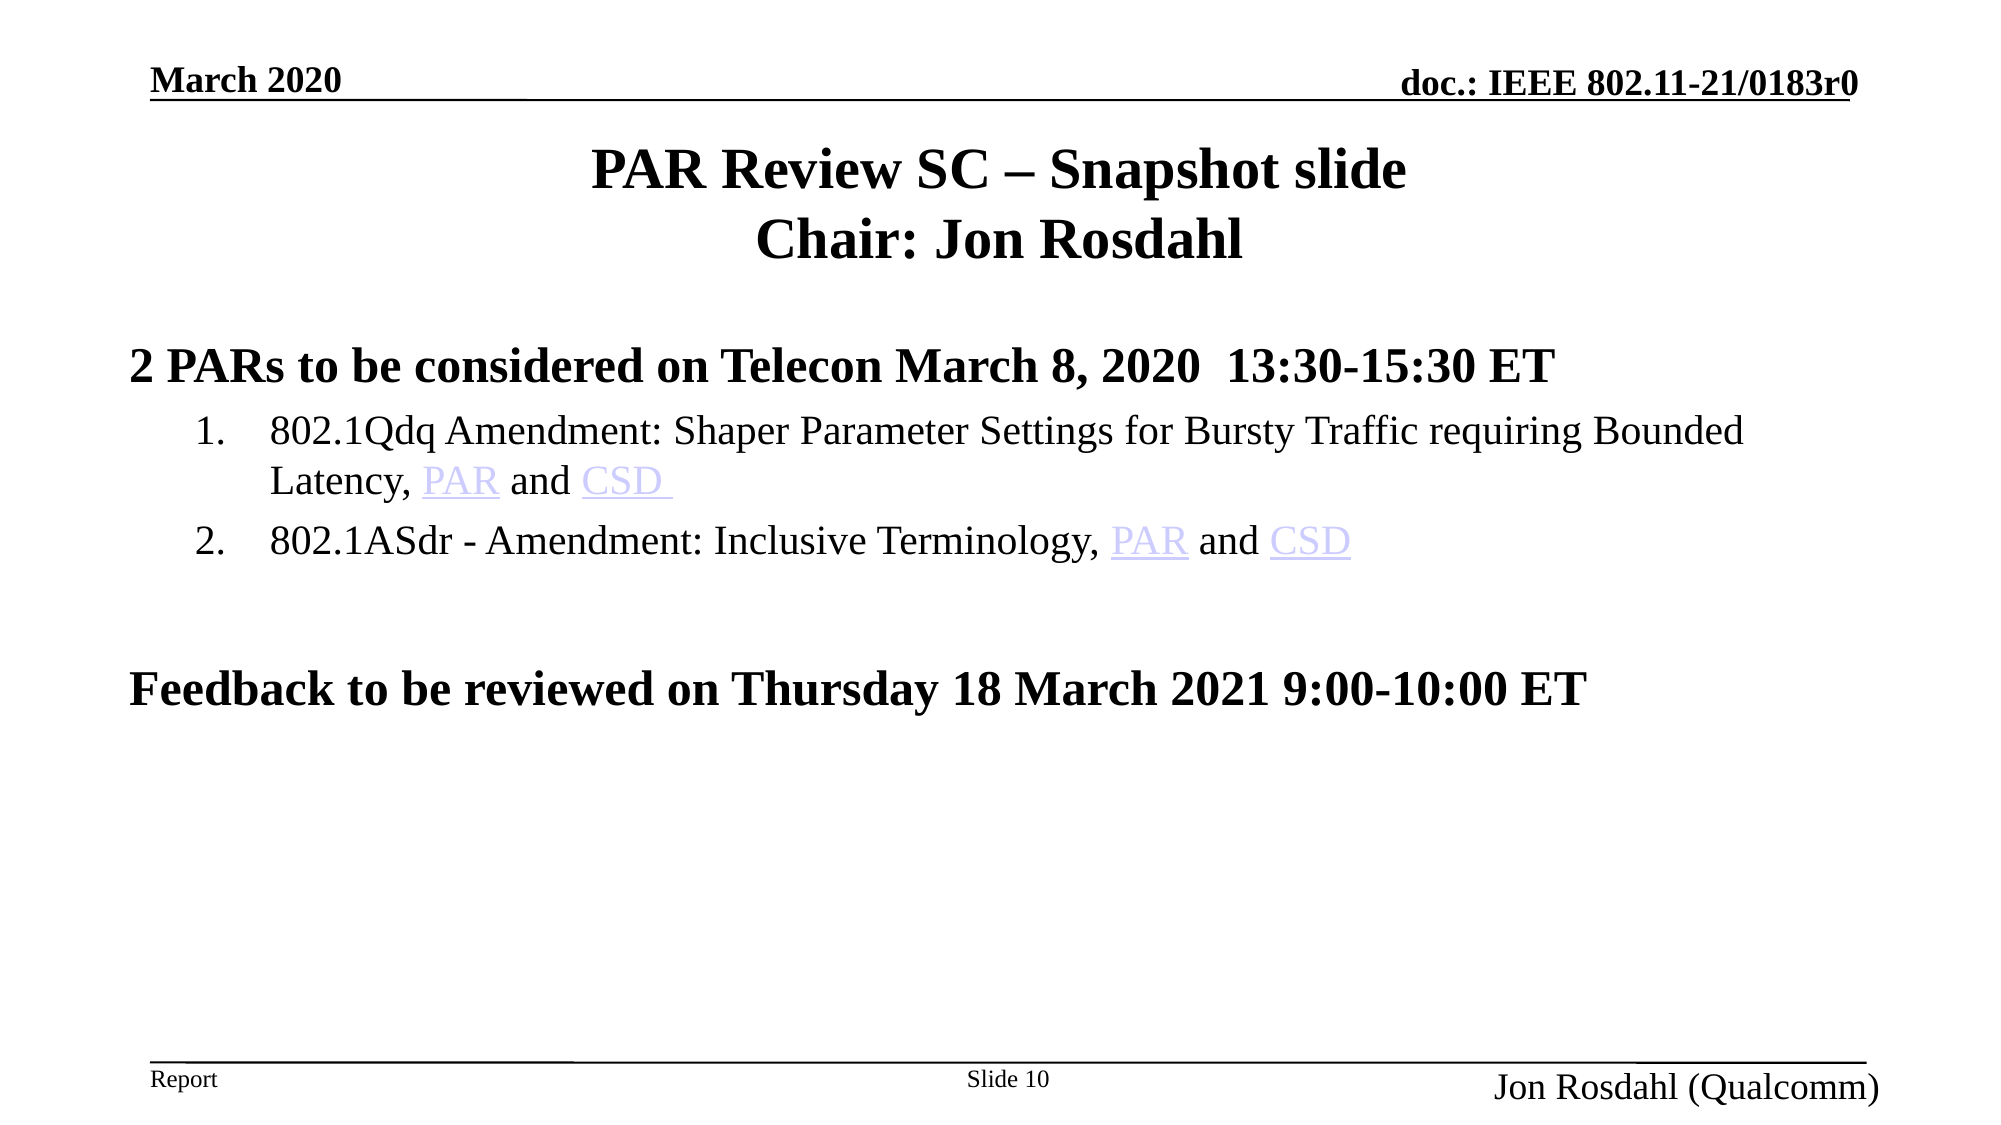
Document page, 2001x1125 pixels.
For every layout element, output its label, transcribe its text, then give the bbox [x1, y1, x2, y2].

footer Jon Rosdahl (Qualcomm) [1436, 1061, 1881, 1108]
title PAR Review SC – Snapshot slide Chair: Jon Rosdahl [149, 112, 1850, 288]
list 2 PARs to be considered on Telecon March 8, 2020 13:30-15:30 ET 802.1Qdq Amendment: Shaper Parameter Settings for Bursty Traffic requiring Bounded Latency, PAR and CSD 802.1ASdr - Amendment: Inclusive Terminology, PAR and CSD Feedback to be reviewed on Thursday 18 March 2021 9:00-10:00 ET [113, 324, 1881, 1048]
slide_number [149, 49, 431, 100]
slide_number Slide 10 [950, 1061, 1067, 1123]
